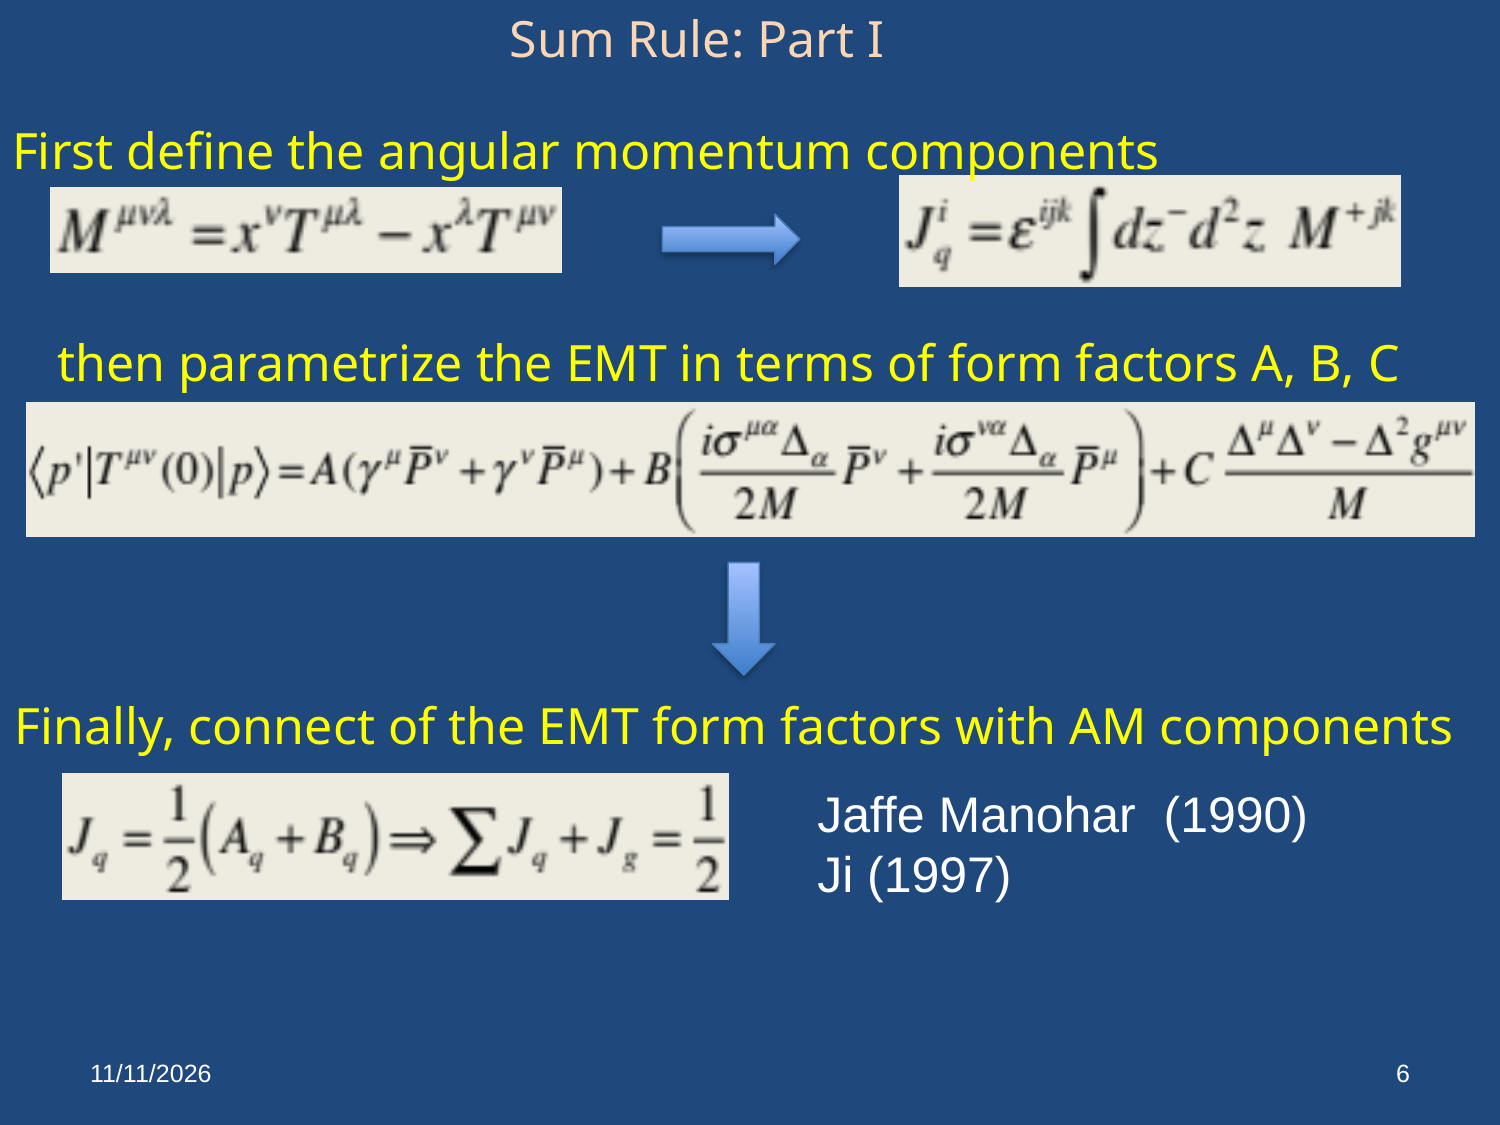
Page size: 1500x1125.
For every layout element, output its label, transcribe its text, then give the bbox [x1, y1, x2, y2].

text_box then parametrize the EMT in terms of form factors A, B, C [42, 324, 1416, 399]
text_box Finally, connect of the EMT form factors with AM components [0, 686, 1500, 762]
text_box [711, 561, 776, 676]
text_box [899, 174, 1401, 288]
slide_number 6 [1074, 1042, 1425, 1103]
text_box Sum Rule: Part I [495, 0, 900, 75]
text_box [49, 187, 563, 274]
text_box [25, 401, 1476, 538]
text_box First define the angular momentum components [0, 111, 1175, 187]
text_box Jaffe Manohar (1990) Ji (1997) [802, 774, 1324, 910]
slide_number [75, 1042, 425, 1103]
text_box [62, 772, 730, 901]
text_box [661, 213, 801, 265]
